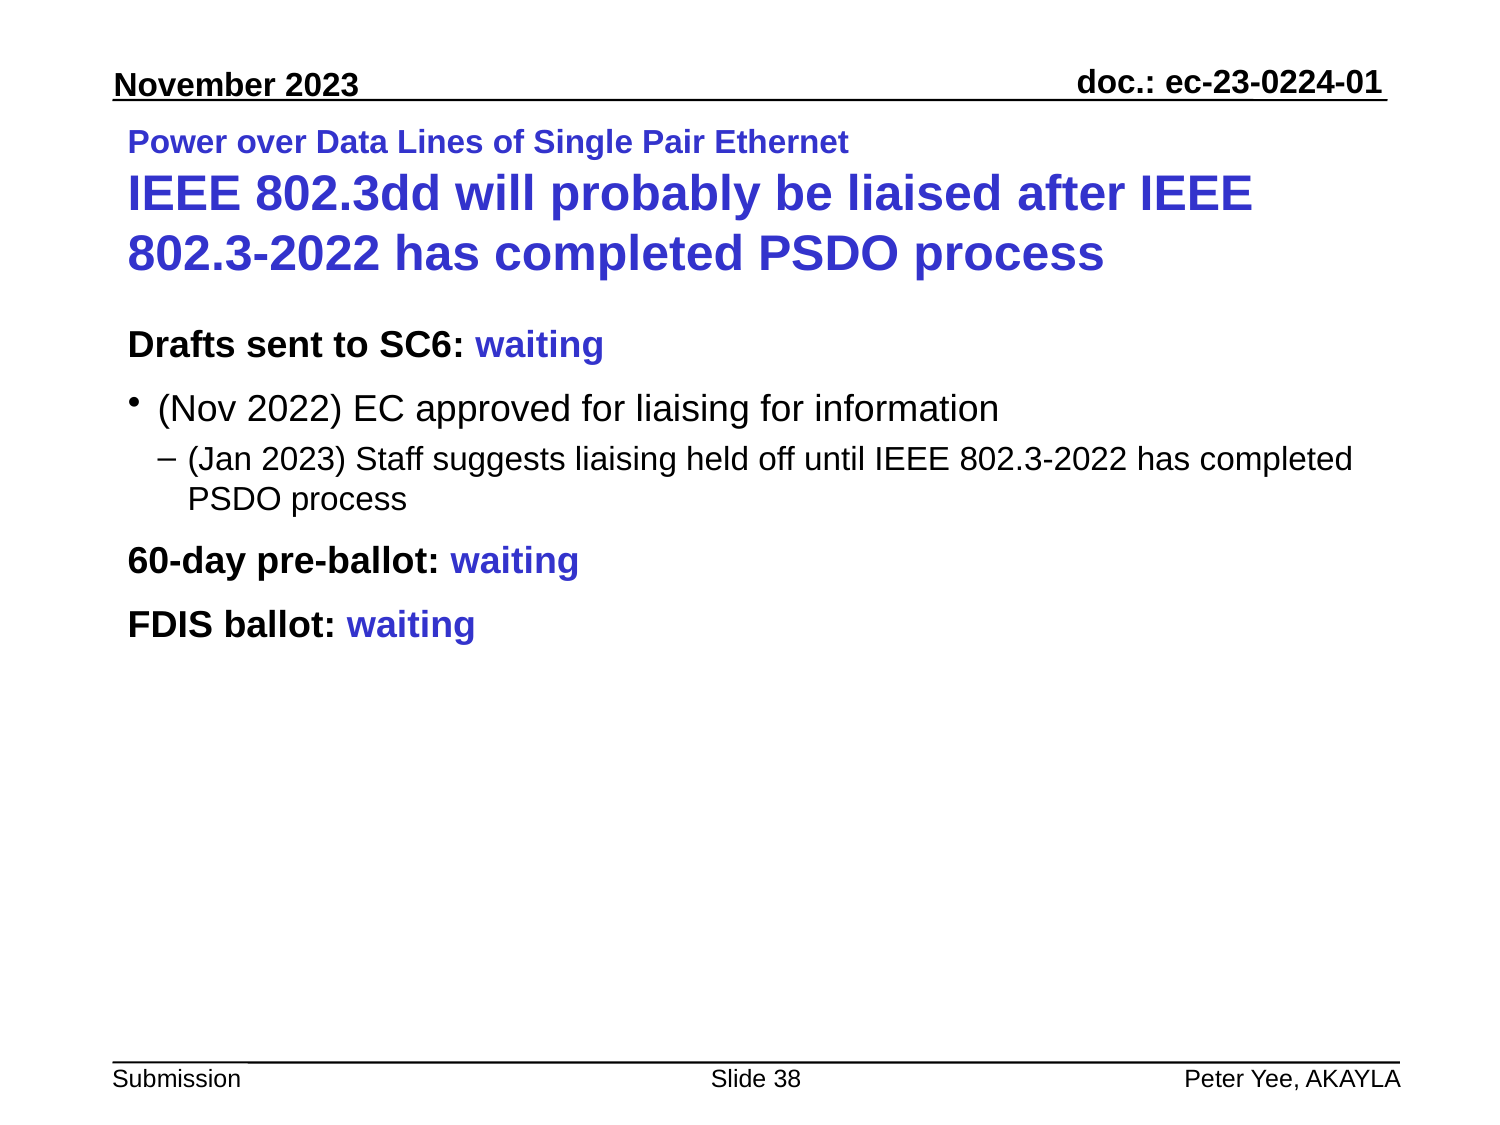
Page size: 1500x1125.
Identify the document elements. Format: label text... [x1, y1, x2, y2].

title Power over Data Lines of Single Pair Ethernet IEEE 802.3dd will probably be liaised after IEEE 802.3-2022 has completed PSDO process [112, 112, 1388, 288]
list Drafts sent to SC6: waiting (Nov 2022) EC approved for liaising for information (Jan 2023) Staff suggests liaising held off until IEEE 802.3-2022 has completed PSDO process 60-day pre-ballot: waiting FDIS ballot: waiting [112, 312, 1388, 988]
slide_number Slide 38 [709, 1061, 803, 1093]
footer Peter Yee, AKAYLA [1183, 1061, 1402, 1124]
